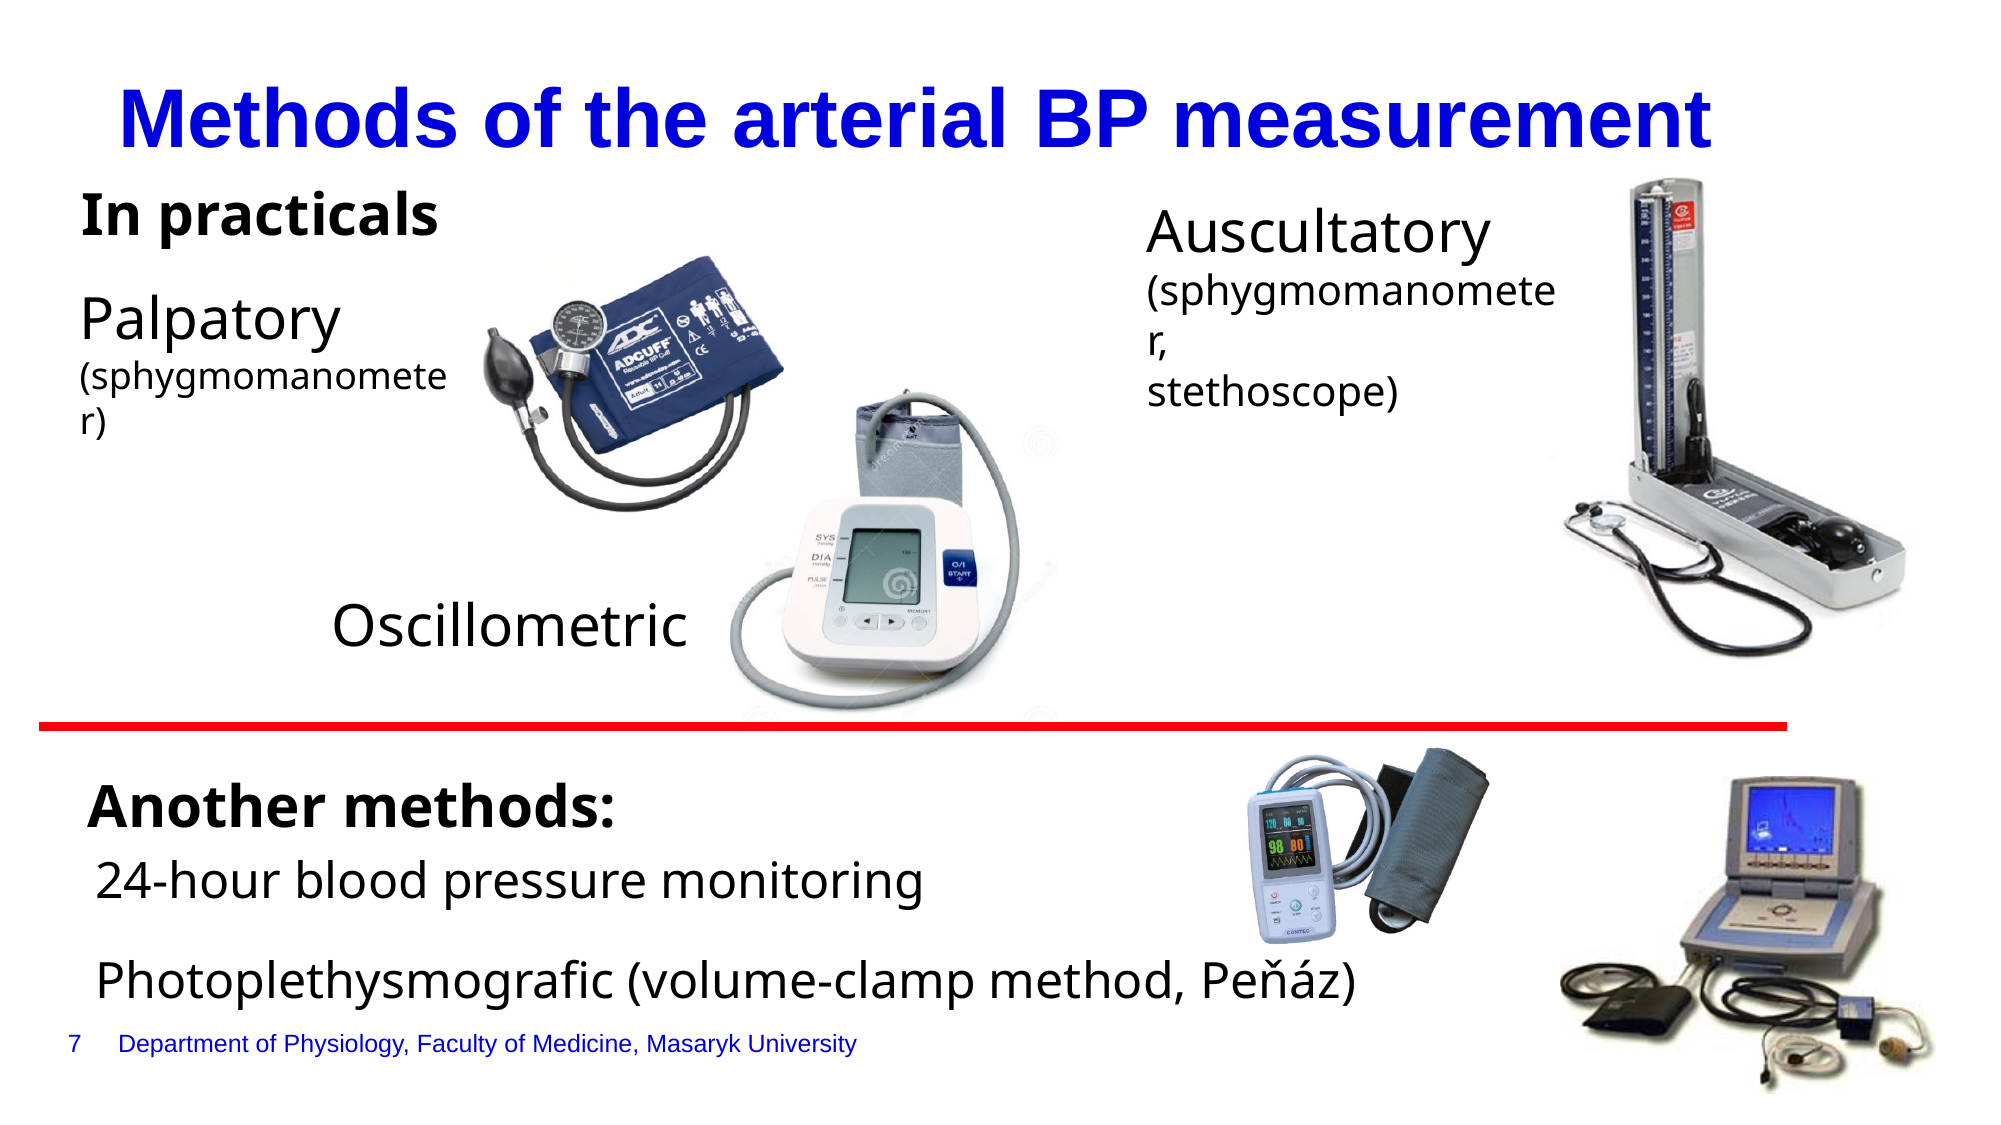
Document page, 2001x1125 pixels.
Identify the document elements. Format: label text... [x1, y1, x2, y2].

slide_number 7 [67, 1021, 110, 1063]
text_box 24-hour blood pressure monitoring Photoplethysmografic (volume-clamp method, Peňáz) [80, 841, 1512, 1016]
footer Department of Physiology, Faculty of Medicine, Masaryk University [118, 1021, 1418, 1063]
title Methods of the arterial BP measurement [118, 80, 1883, 155]
picture [1560, 776, 1936, 1095]
text_box Another methods: [73, 761, 796, 847]
text_box Oscillometric [317, 580, 684, 666]
text_box In practicals [66, 169, 474, 255]
picture [471, 249, 1059, 726]
text_box Palpatory (sphygmomanometer) [64, 274, 466, 449]
text_box Auscultatory (sphygmomanometer, stethoscope) [1132, 186, 1394, 422]
picture [1399, 162, 1941, 692]
picture [689, 727, 1059, 735]
picture [1239, 742, 1493, 952]
